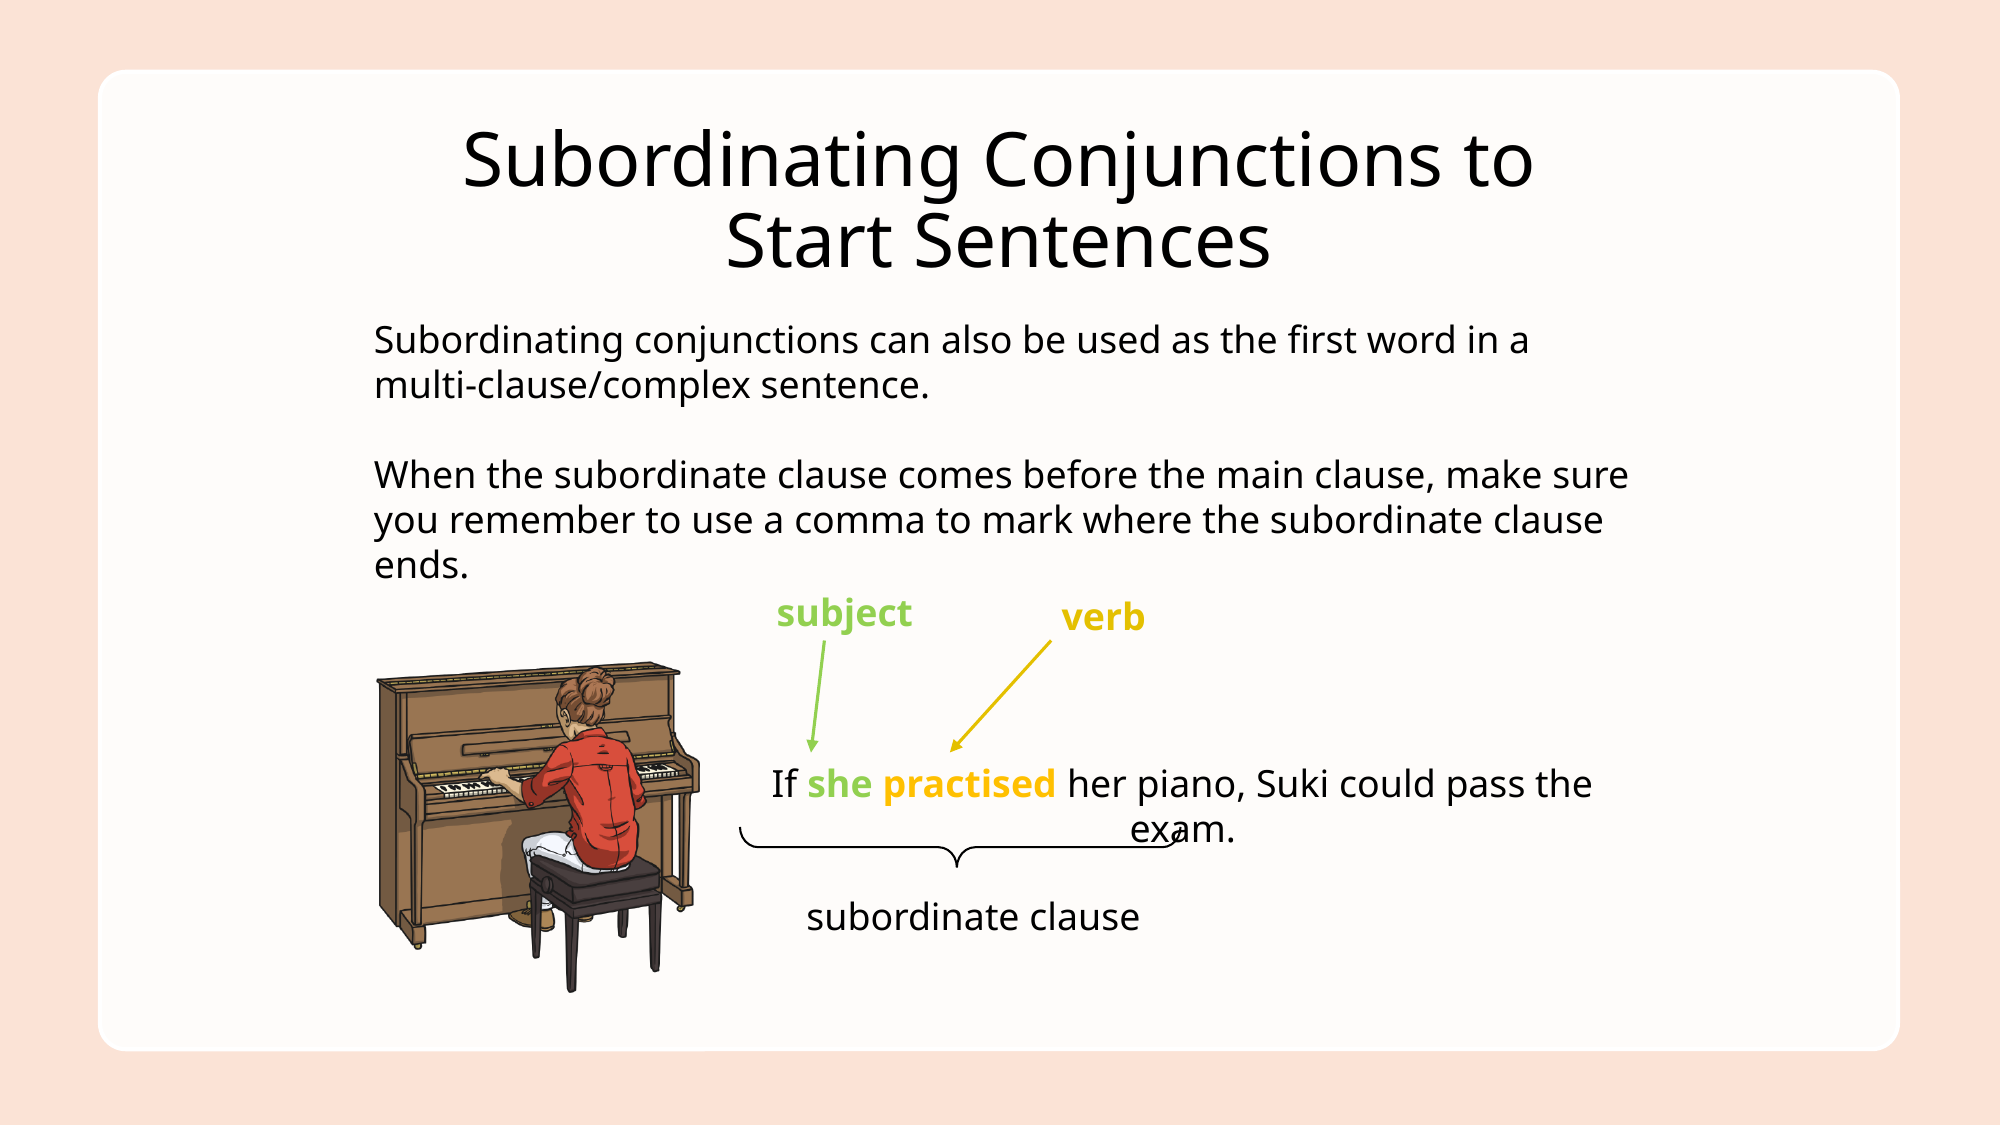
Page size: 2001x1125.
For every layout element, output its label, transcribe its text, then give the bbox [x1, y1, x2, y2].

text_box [949, 584, 1157, 753]
picture [376, 661, 701, 993]
title Subordinating Conjunctions to Start Sentences [324, 78, 1674, 328]
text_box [739, 826, 1181, 952]
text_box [768, 580, 921, 754]
text_box If she practised her piano, Suki could pass the exam. [722, 752, 1643, 858]
text_box Subordinating conjunctions can also be used as the first word in a multi-clause/complex sentence. When the subordinate clause comes before the main clause, make sure you remember to use a comma to mark where the subordinate clause ends. [373, 328, 1644, 599]
